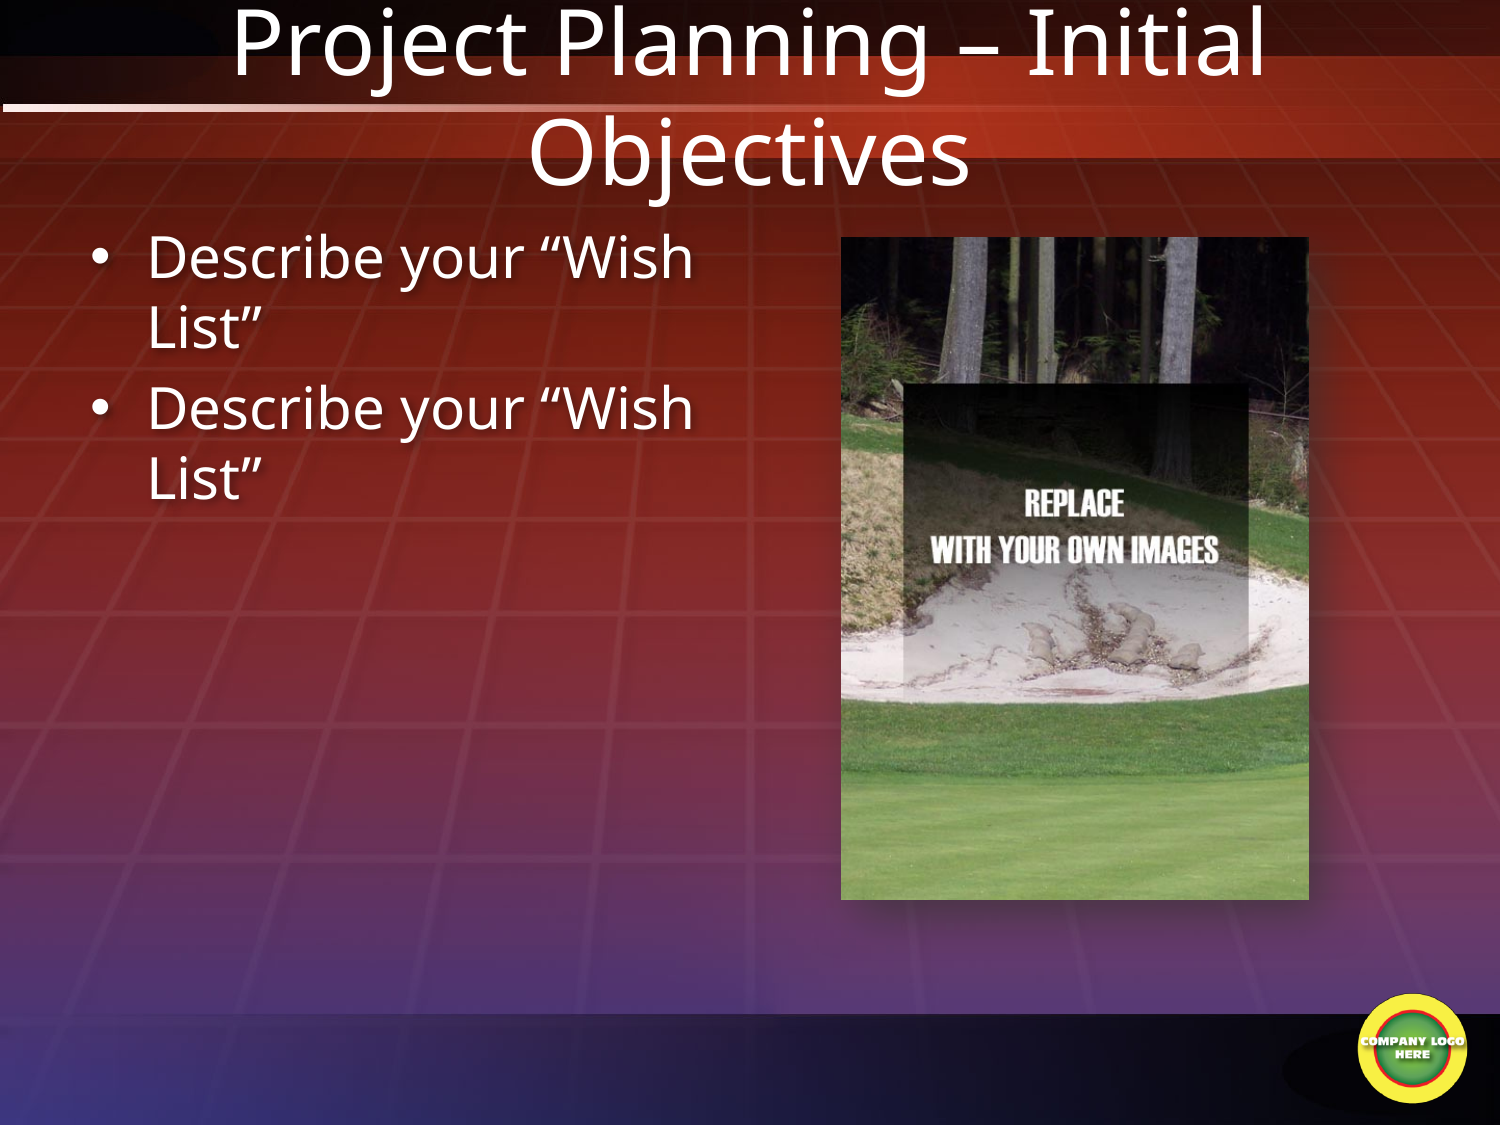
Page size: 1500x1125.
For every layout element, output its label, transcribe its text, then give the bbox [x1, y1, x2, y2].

picture [0, 0, 1500, 1125]
list Describe your “Wish List” Describe your “Wish List” [75, 212, 750, 955]
title Project Planning – Initial Objectives [75, 0, 1425, 188]
